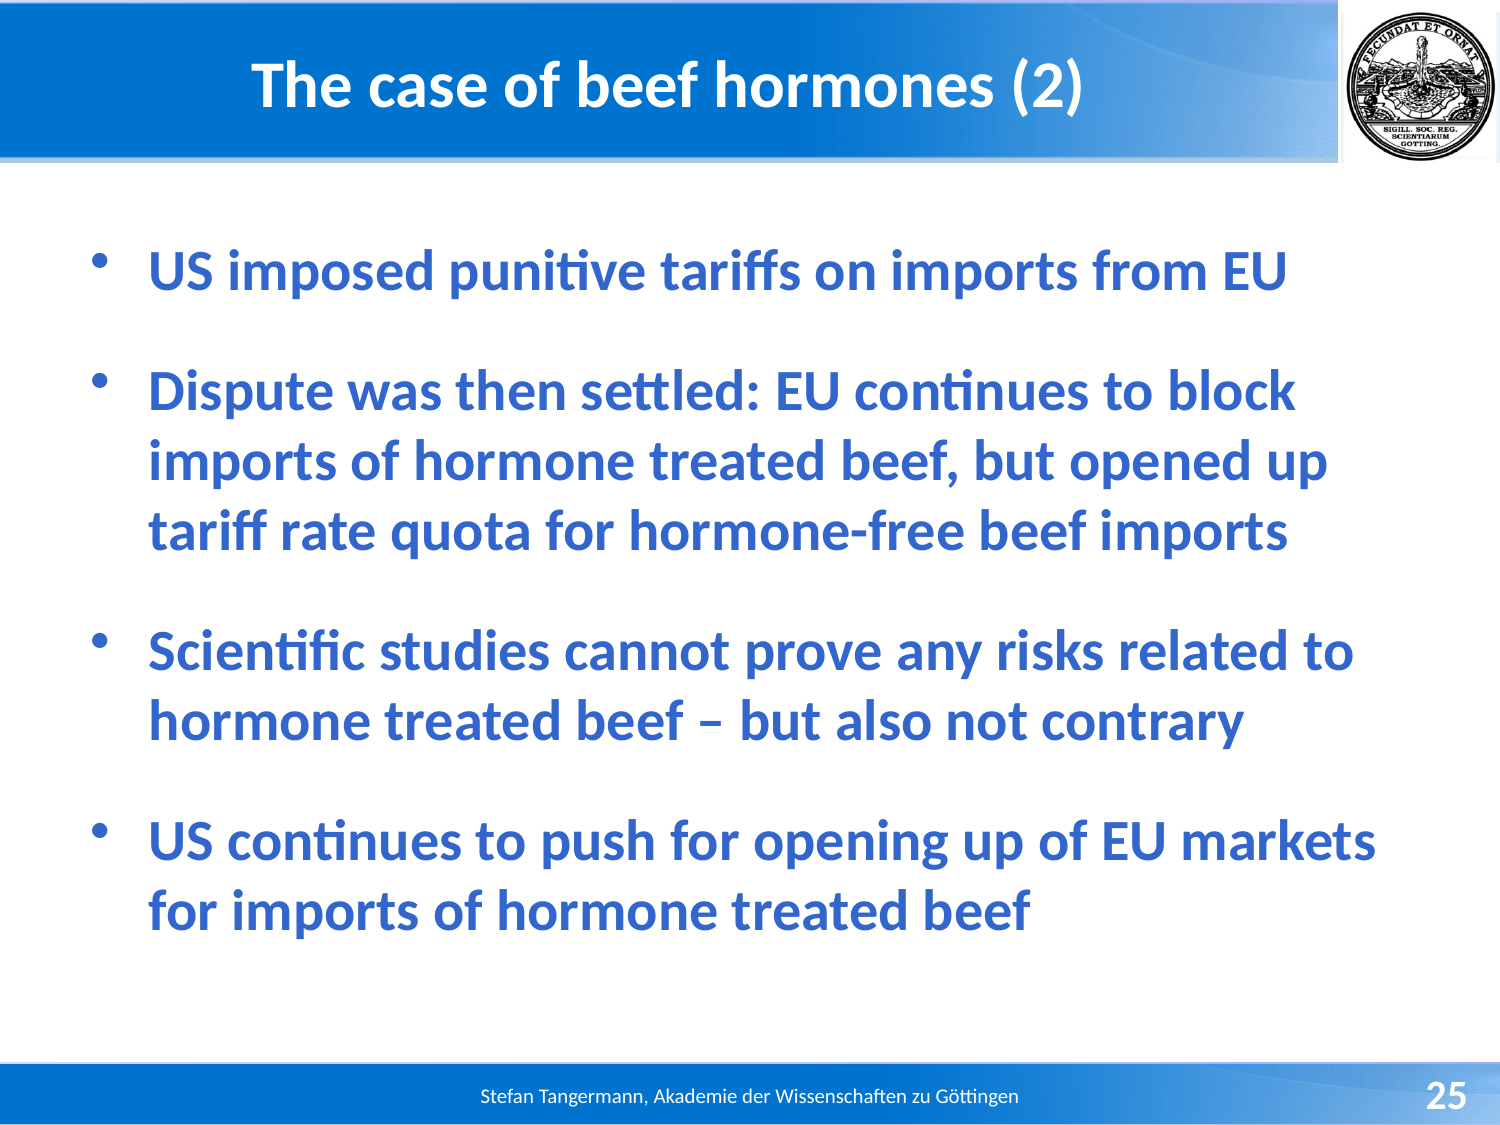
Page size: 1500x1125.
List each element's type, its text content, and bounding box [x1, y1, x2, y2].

list US imposed punitive tariffs on imports from EU Dispute was then settled: EU continues to block imports of hormone treated beef, but opened up tariff rate quota for hormone-free beef imports Scientific studies cannot prove any risks related to hormone treated beef – but also not contrary US continues to push for opening up of EU markets for imports of hormone treated beef [74, 224, 1401, 1026]
picture [0, 1062, 1500, 1125]
picture [1341, 12, 1500, 163]
title The case of beef hormones (2) [0, 0, 1338, 163]
